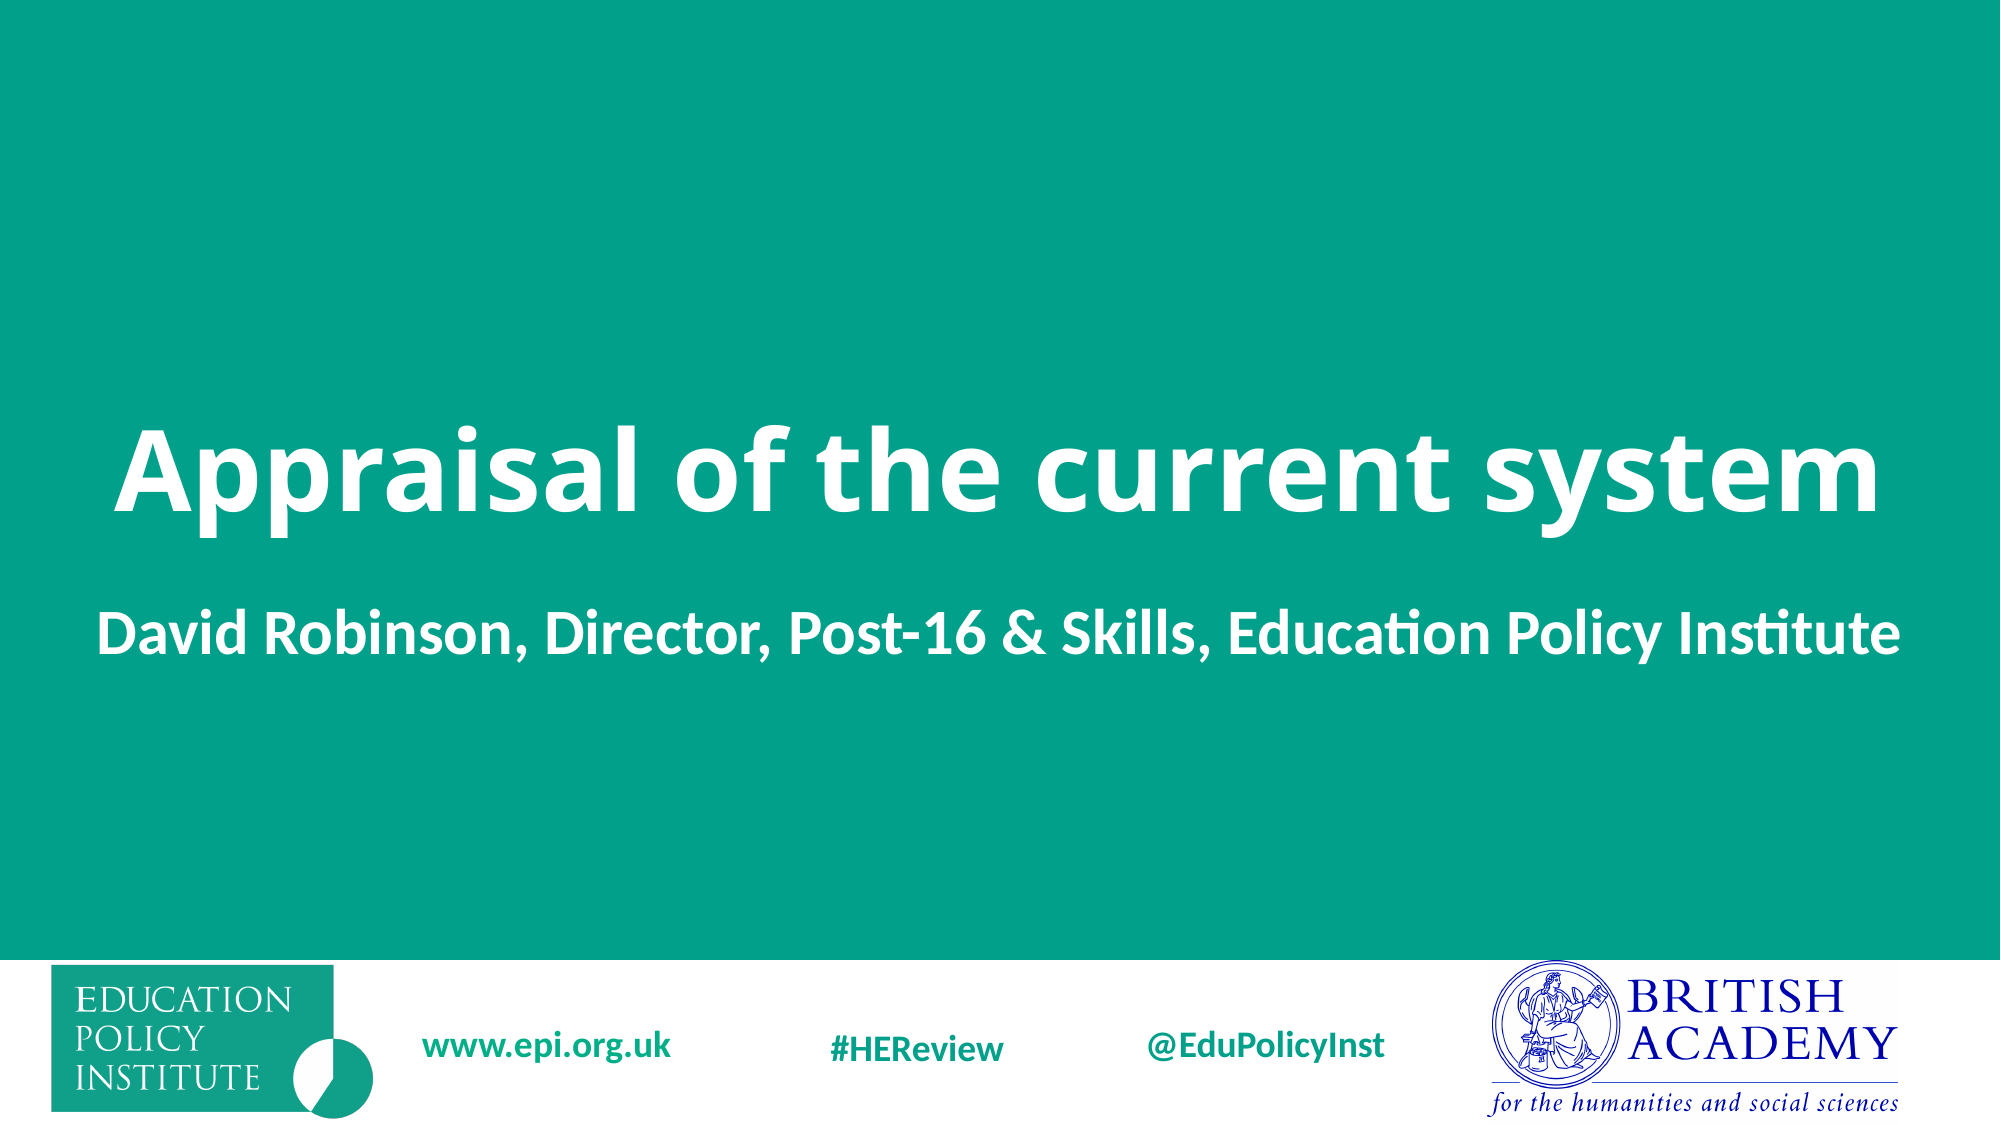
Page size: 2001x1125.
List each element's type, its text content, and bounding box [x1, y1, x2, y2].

picture [1487, 960, 1898, 1125]
subtitle David Robinson, Director, Post-16 & Skills, Education Policy Institute [0, 590, 2000, 785]
title Appraisal of the current system [0, 151, 2000, 544]
picture [51, 964, 374, 1119]
